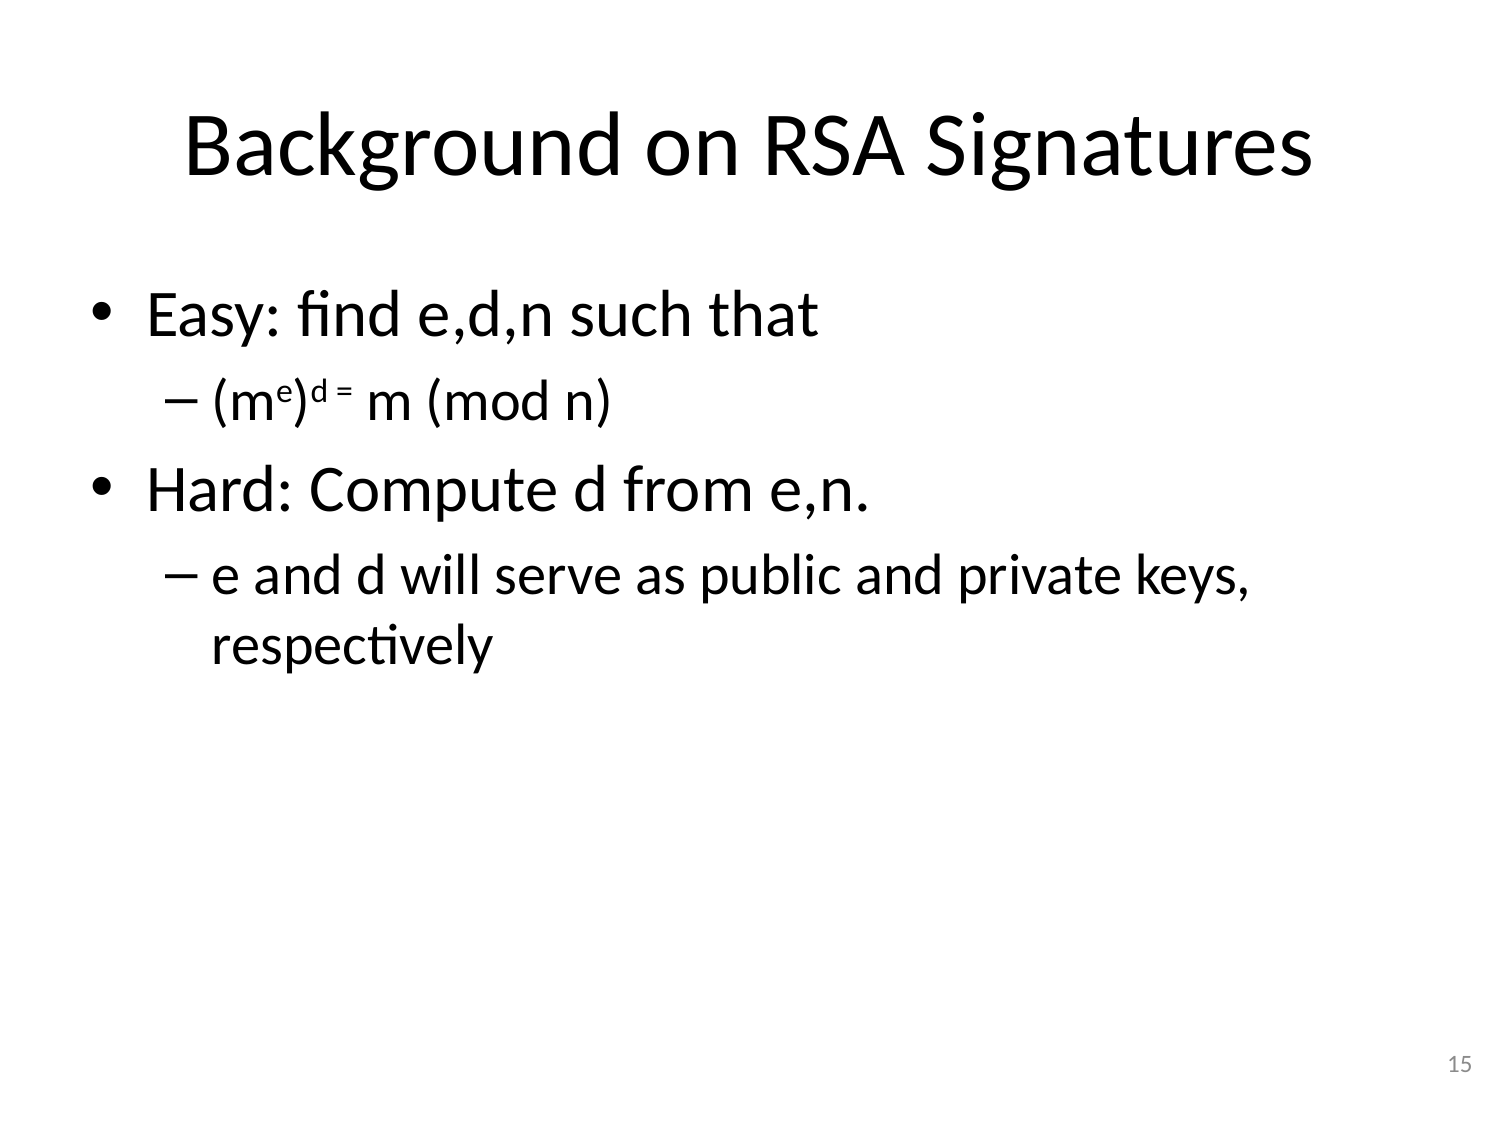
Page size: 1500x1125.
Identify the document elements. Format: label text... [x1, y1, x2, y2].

list Easy: find e,d,n such that (me)d = m (mod n) Hard: Compute d from e,n. e and d will serve as public and private keys, respectively [75, 262, 1425, 1005]
slide_number 15 [1175, 1025, 1488, 1100]
title Background on RSA Signatures [75, 45, 1425, 233]
